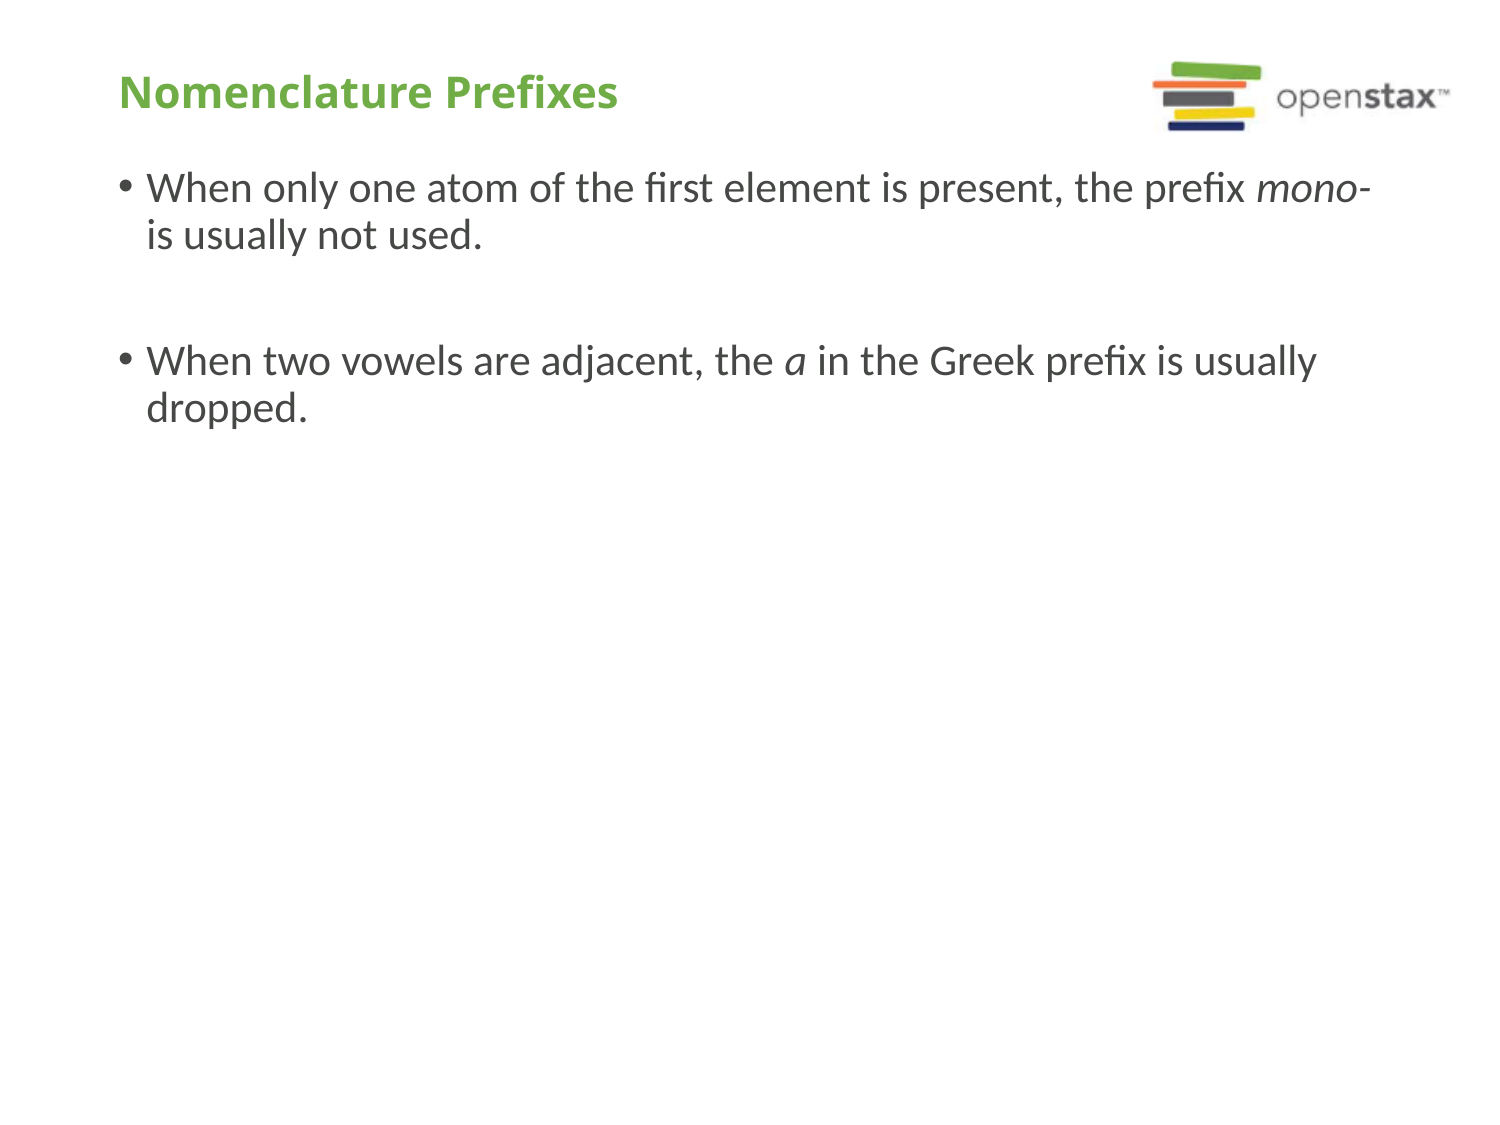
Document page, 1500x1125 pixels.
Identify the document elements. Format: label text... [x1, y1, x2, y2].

list When only one atom of the first element is present, the prefix mono- is usually not used. When two vowels are adjacent, the a in the Greek prefix is usually dropped. [103, 156, 1397, 780]
title Nomenclature Prefixes [103, 59, 1397, 130]
picture [1151, 59, 1452, 134]
